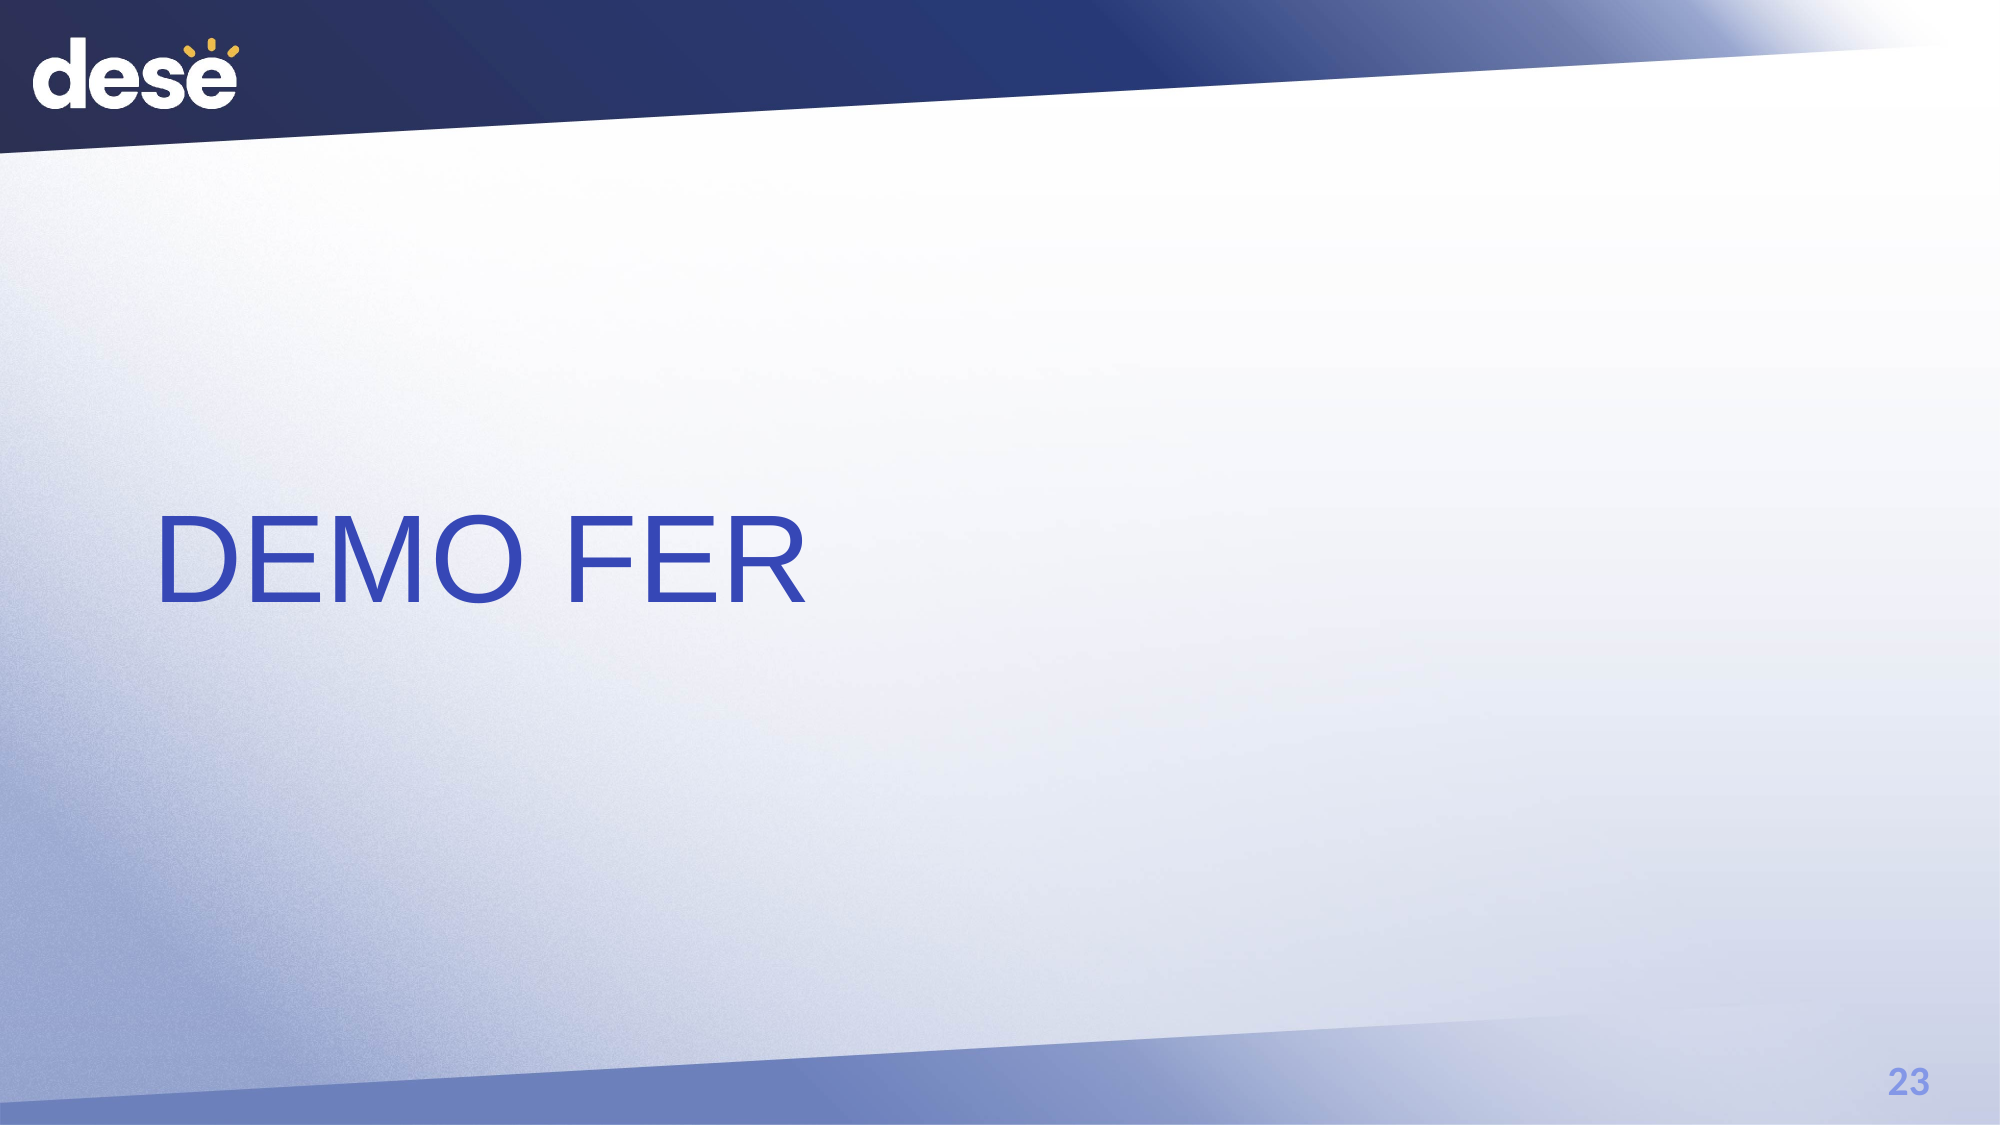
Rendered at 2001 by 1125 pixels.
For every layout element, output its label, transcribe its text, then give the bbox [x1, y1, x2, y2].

picture [0, 0, 2000, 1125]
title DEMO FER [137, 472, 1863, 653]
